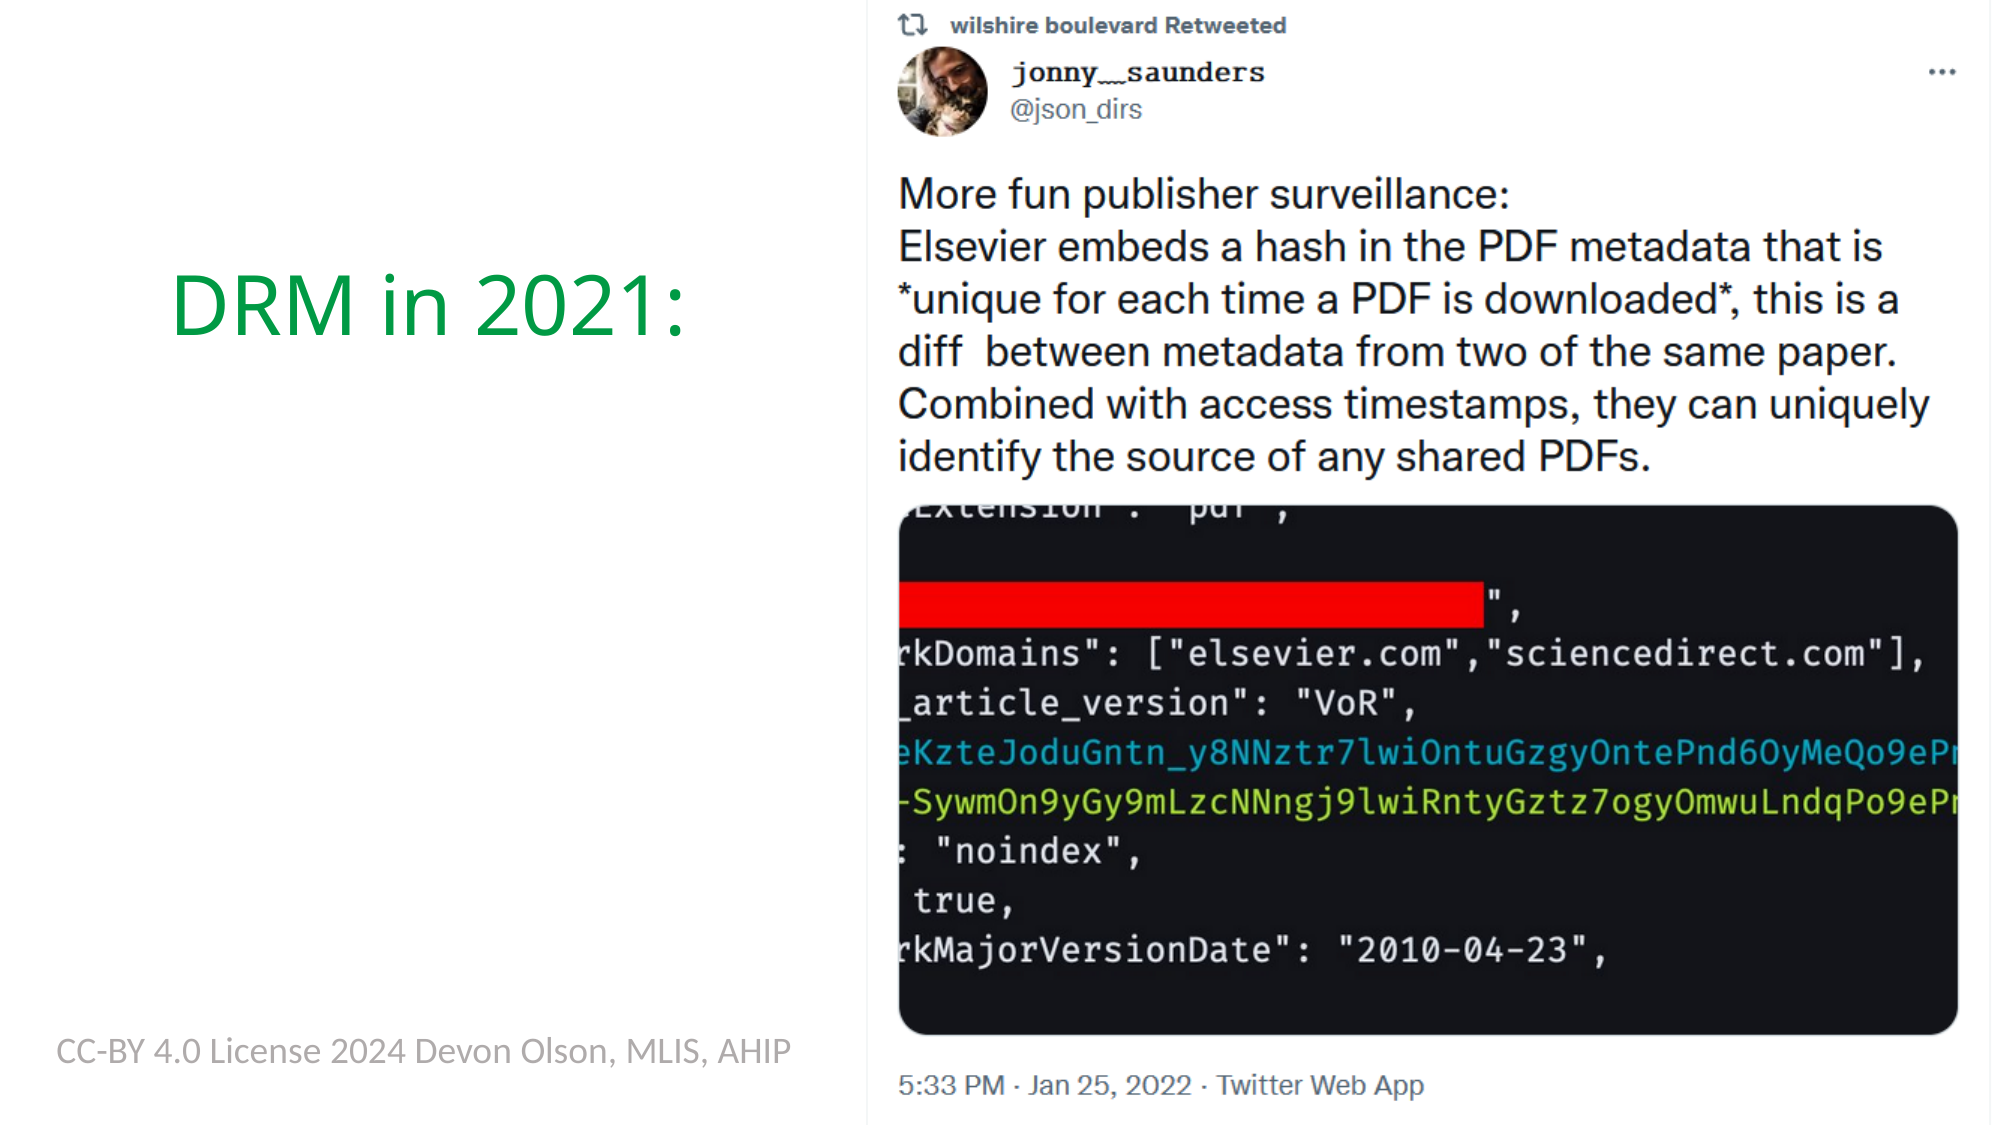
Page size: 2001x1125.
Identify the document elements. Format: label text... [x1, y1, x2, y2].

text_box CC-BY 4.0 License 2024 Devon Olson, MLIS, AHIP [0, 1018, 807, 1124]
picture [865, 0, 2000, 1125]
text_box DRM in 2021: [155, 244, 716, 360]
